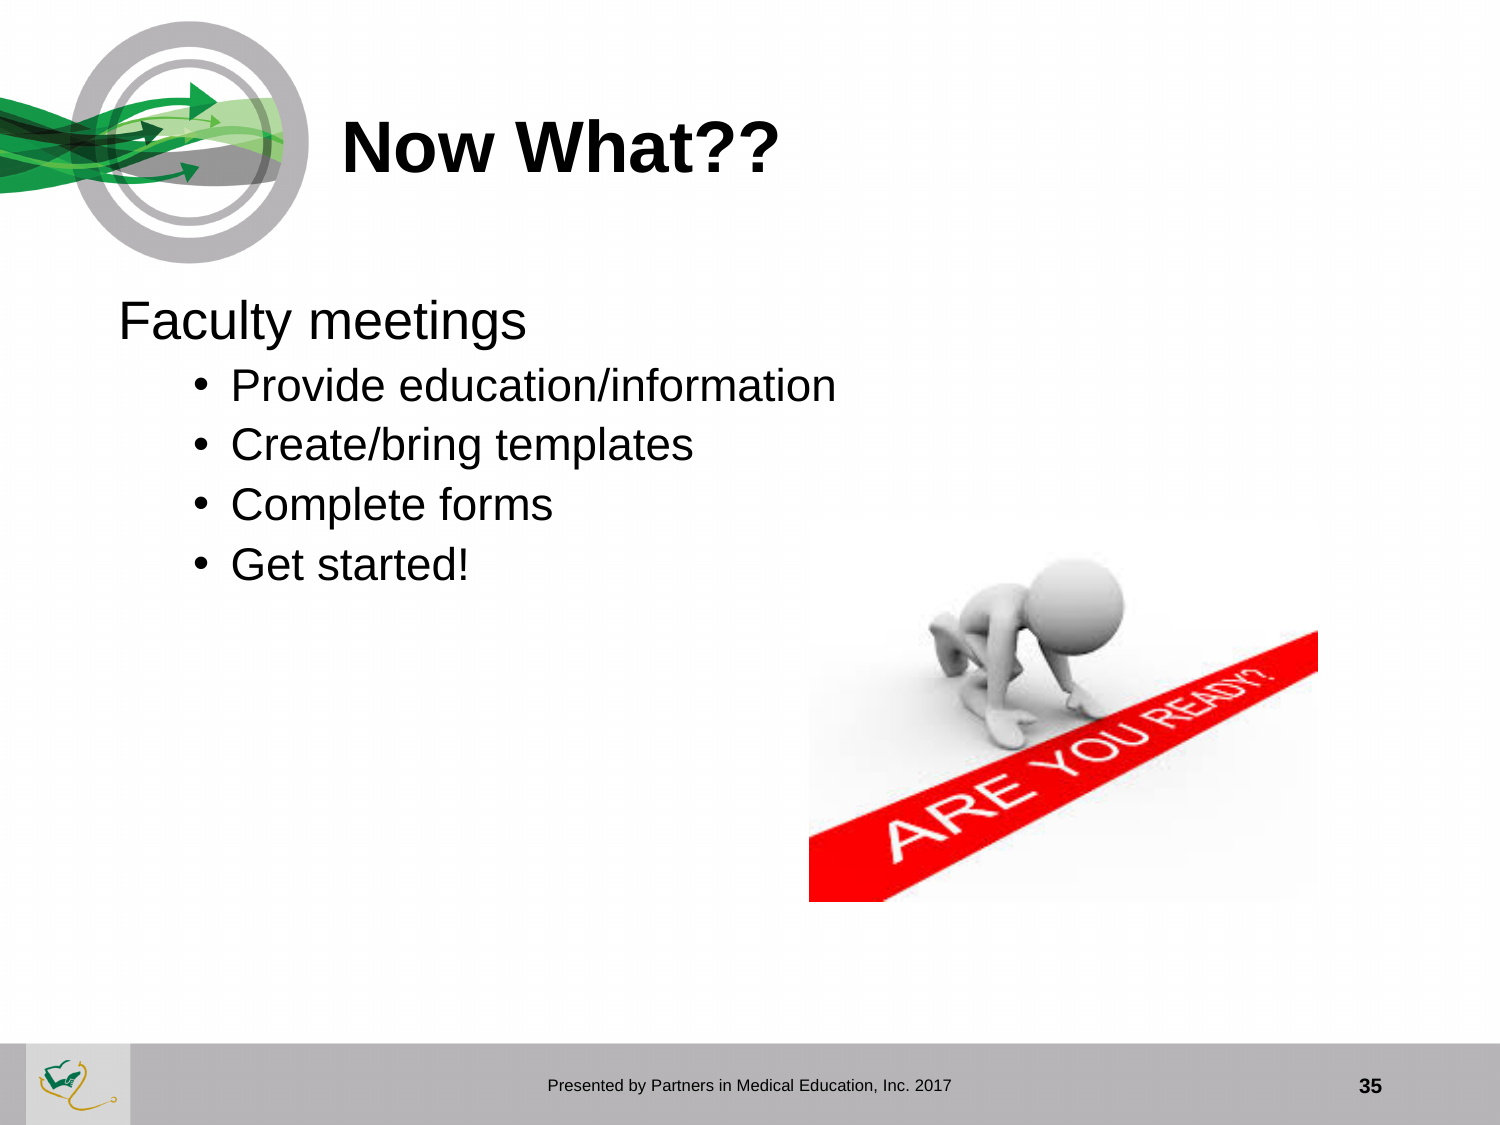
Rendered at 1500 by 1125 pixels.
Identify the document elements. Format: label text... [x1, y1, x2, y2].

footer Presented by Partners in Medical Education, Inc. 2017 [496, 1055, 1004, 1116]
picture [0, 0, 1500, 1125]
title Now What?? [326, 40, 1397, 258]
list Faculty meetings Provide education/information Create/bring templates Complete forms Get started! [103, 285, 1397, 1014]
slide_number 35 [1059, 1055, 1397, 1116]
